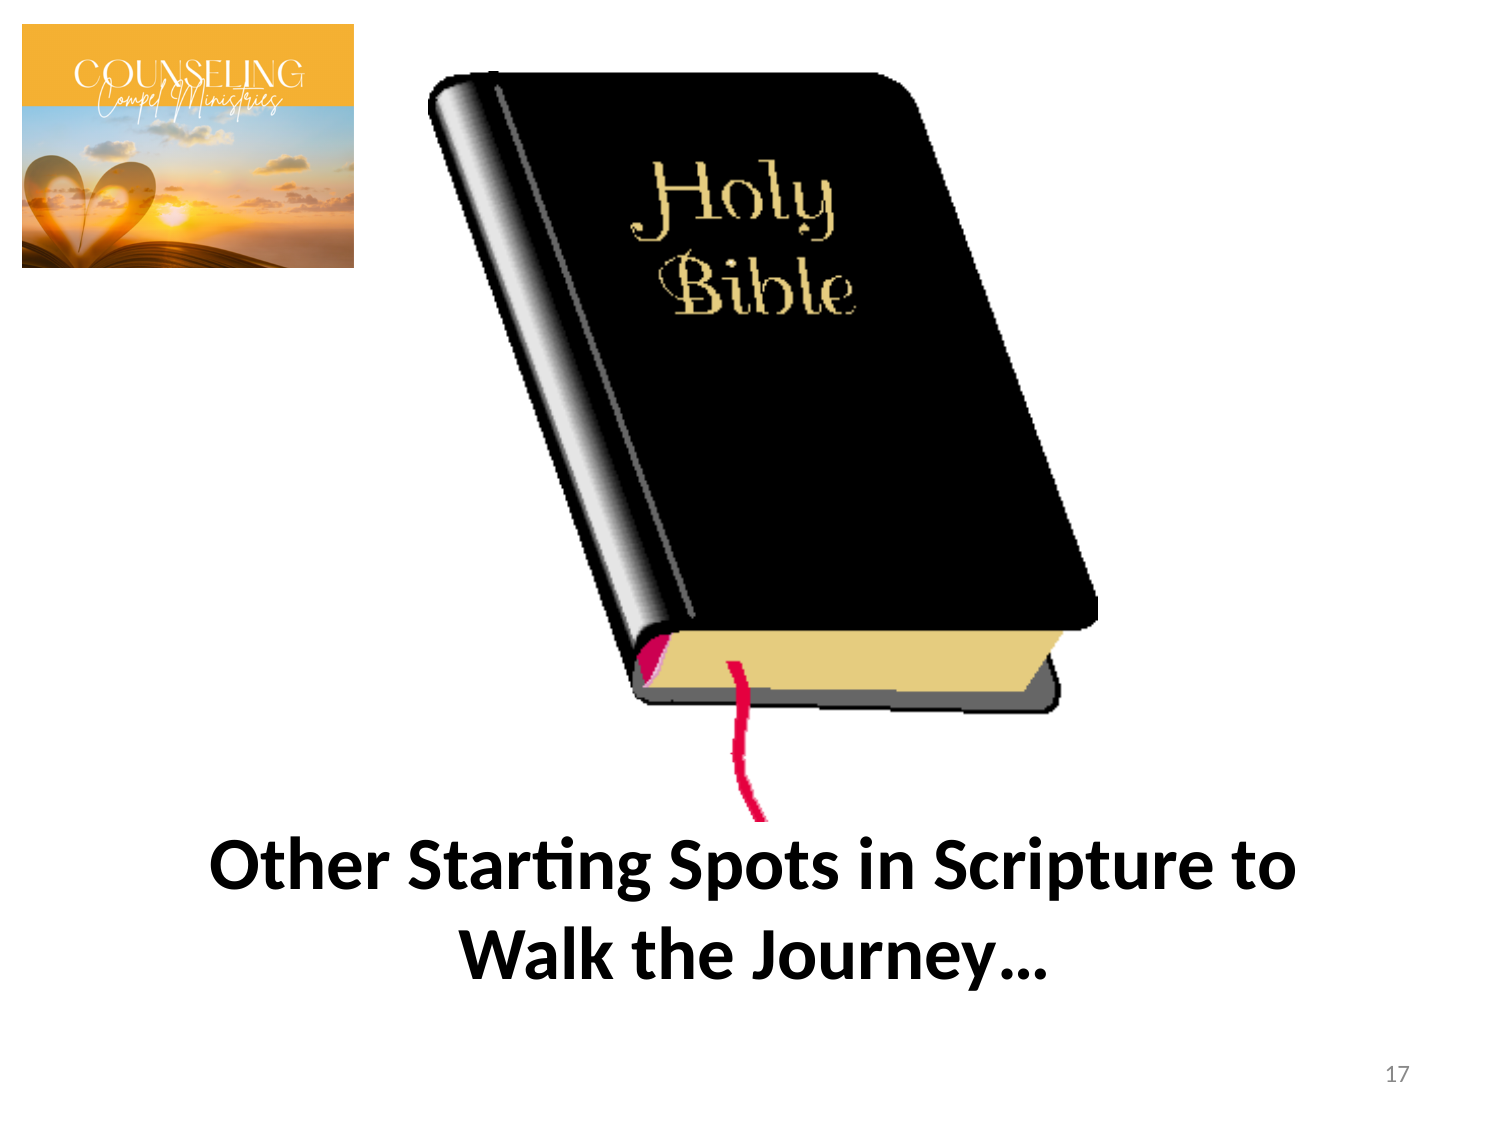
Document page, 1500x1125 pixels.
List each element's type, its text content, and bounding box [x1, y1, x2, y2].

picture [428, 71, 1098, 823]
picture [22, 24, 355, 268]
text_box Other Starting Spots in Scripture to Walk the Journey… [4, 807, 1500, 1002]
slide_number 17 [1074, 1042, 1425, 1103]
